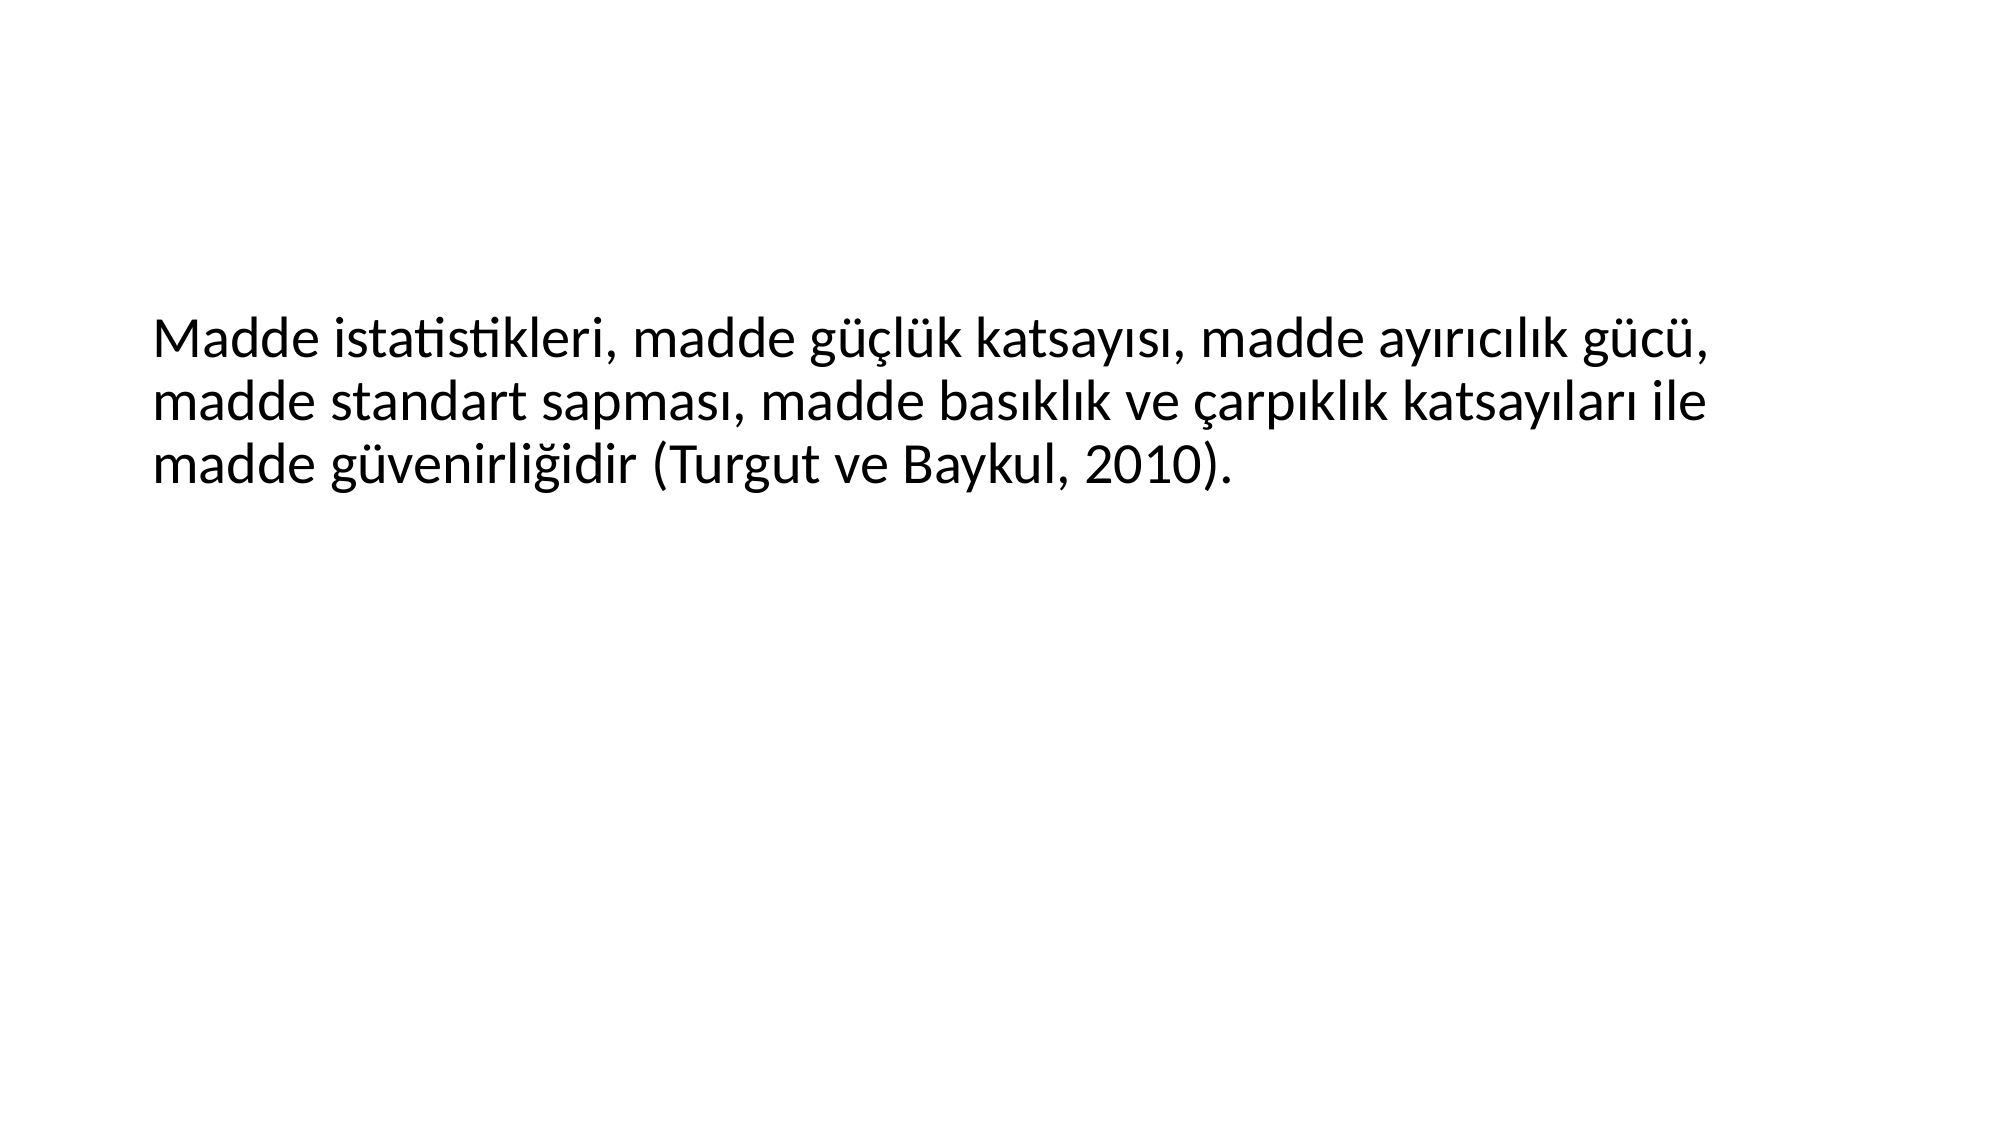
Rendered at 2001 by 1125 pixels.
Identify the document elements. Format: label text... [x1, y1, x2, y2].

list Madde istatistikleri, madde güçlük katsayısı, madde ayırıcılık gücü, madde standart sapması, madde basıklık ve çarpıklık katsayıları ile madde güvenirliğidir (Turgut ve Baykul, 2010). [137, 299, 1863, 1014]
